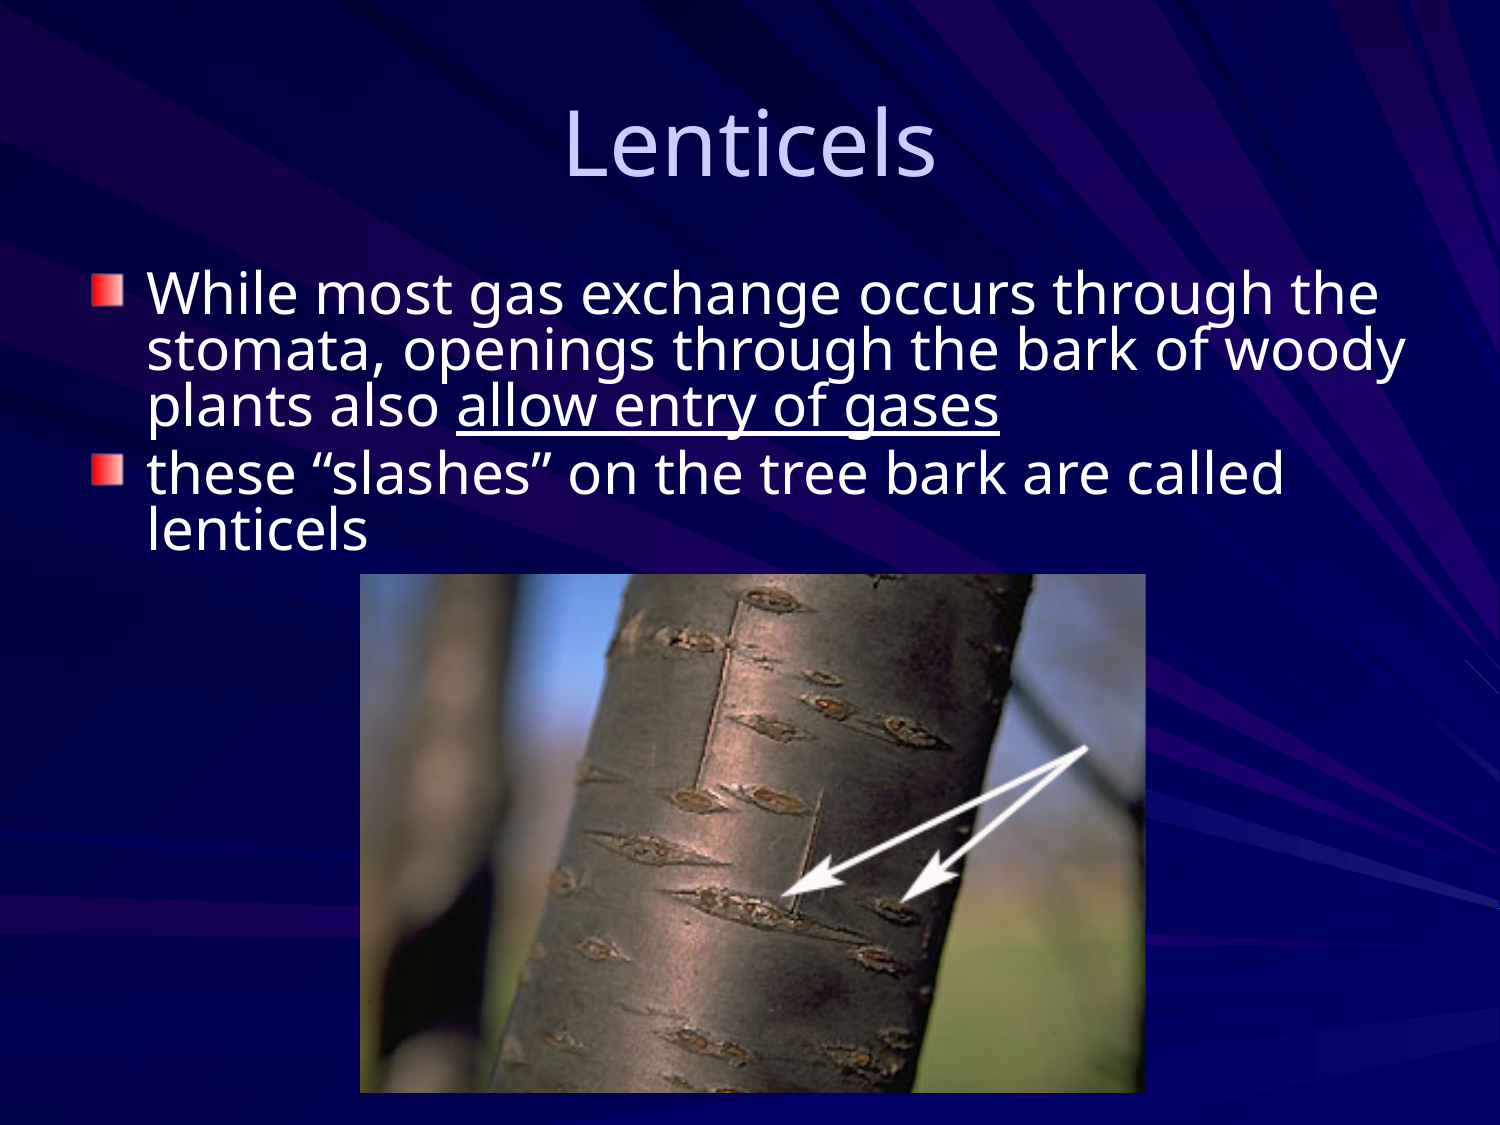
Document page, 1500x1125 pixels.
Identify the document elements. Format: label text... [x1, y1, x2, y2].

list While most gas exchange occurs through the stomata, openings through the bark of woody plants also allow entry of gases these “slashes” on the tree bark are called lenticels [75, 262, 1424, 575]
picture [359, 573, 1146, 1093]
title Lenticels [75, 45, 1425, 234]
picture [90, 272, 127, 310]
picture [90, 452, 127, 489]
